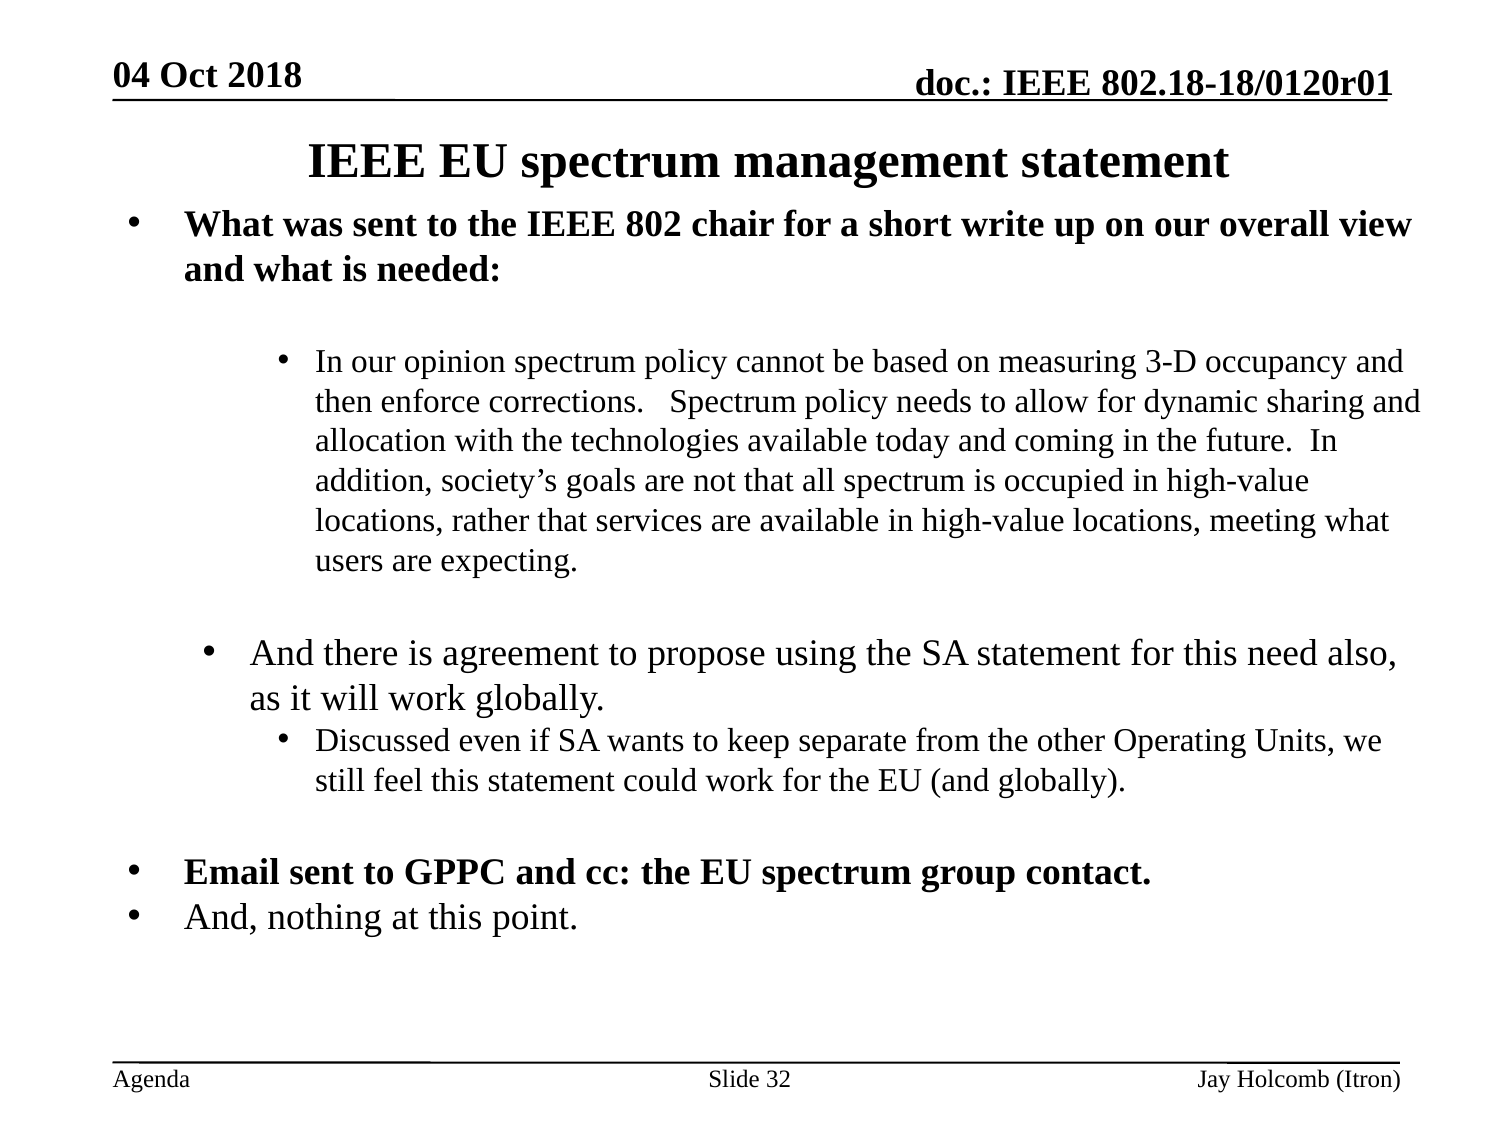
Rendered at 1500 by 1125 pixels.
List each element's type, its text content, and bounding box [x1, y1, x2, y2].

slide_number Slide 32 [699, 1061, 800, 1123]
list What was sent to the IEEE 802 chair for a short write up on our overall view and what is needed: In our opinion spectrum policy cannot be based on measuring 3-D occupancy and then enforce corrections. Spectrum policy needs to allow for dynamic sharing and allocation with the technologies available today and coming in the future. In addition, society’s goals are not that all spectrum is occupied in high-value locations, rather that services are available in high-value locations, meeting what users are expecting. And there is agreement to propose using the SA statement for this need also, as it will work globally. Discussed even if SA wants to keep separate from the other Operating Units, we still feel this statement could work for the EU (and globally). Email sent to GPPC and cc: the EU spectrum group contact. And, nothing at this point. [112, 151, 1450, 1021]
footer Jay Holcomb (Itron) [878, 1061, 1402, 1093]
title IEEE EU spectrum management statement [112, 100, 1426, 151]
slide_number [112, 49, 488, 95]
